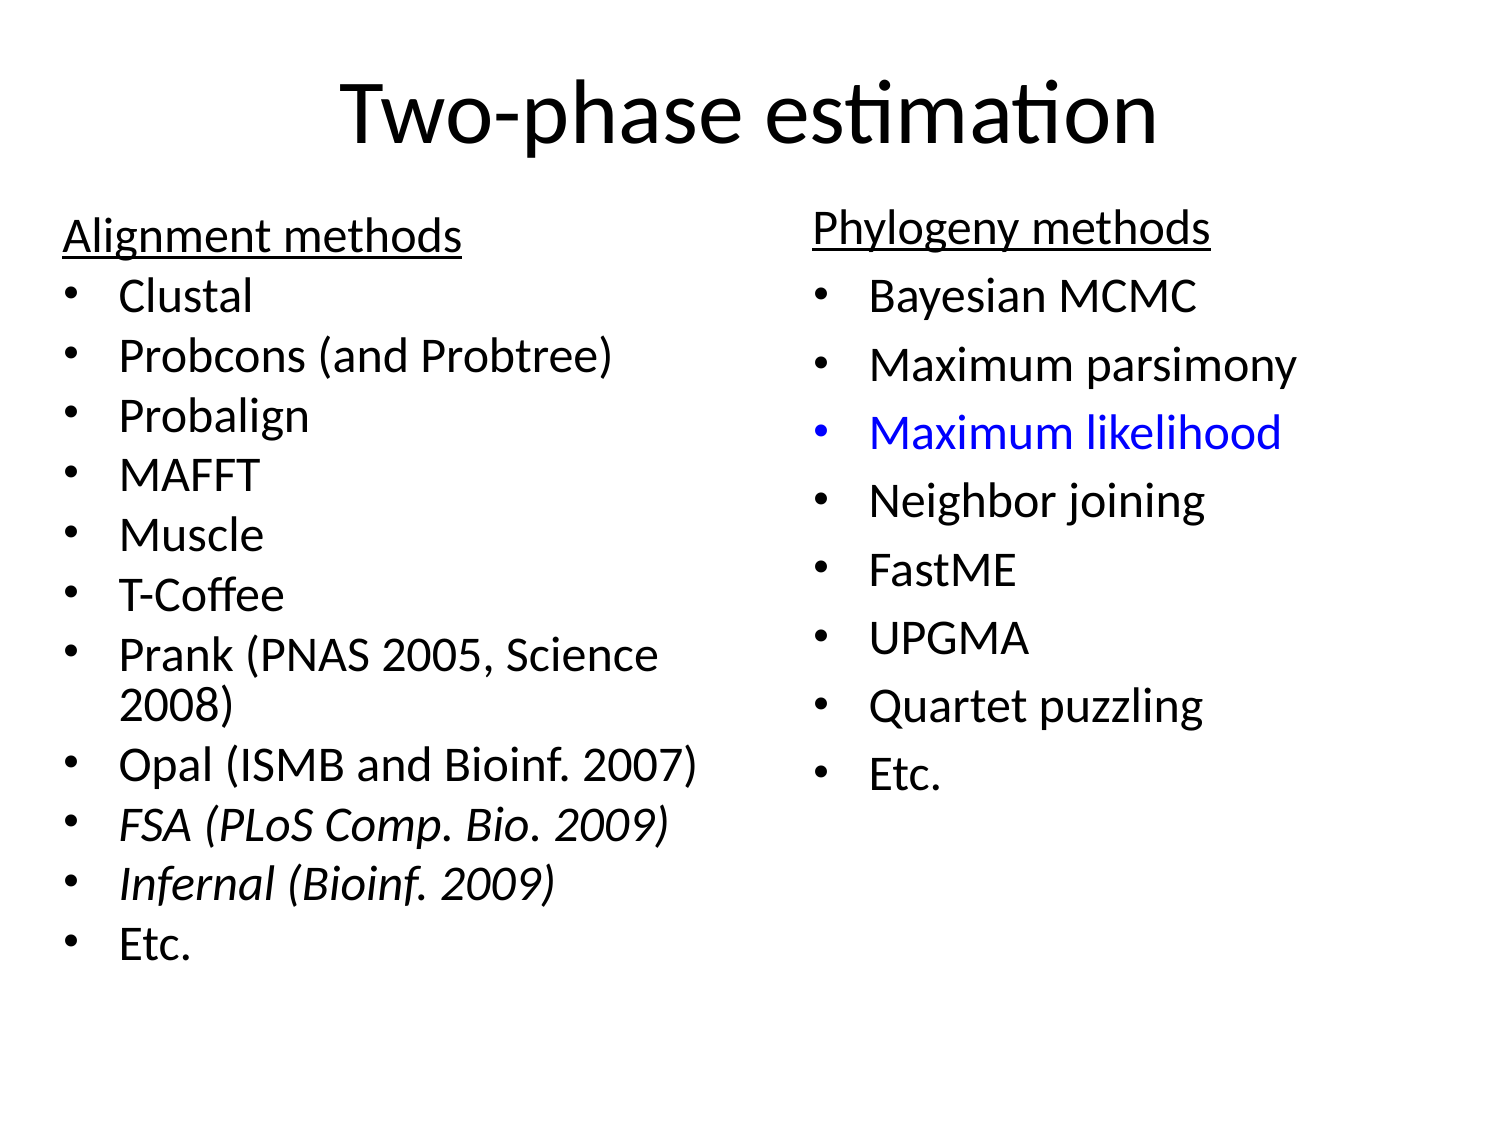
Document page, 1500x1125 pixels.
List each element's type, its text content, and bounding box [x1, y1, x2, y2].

list Alignment methods Clustal Probcons (and Probtree) Probalign MAFFT Muscle T-Coffee Prank (PNAS 2005, Science 2008) Opal (ISMB and Bioinf. 2007) FSA (PLoS Comp. Bio. 2009) Infernal (Bioinf. 2009) Etc. [62, 212, 763, 1012]
title Two-phase estimation [112, 12, 1388, 201]
list Phylogeny methods Bayesian MCMC Maximum parsimony Maximum likelihood Neighbor joining FastME UPGMA Quartet puzzling Etc. [812, 200, 1438, 1001]
